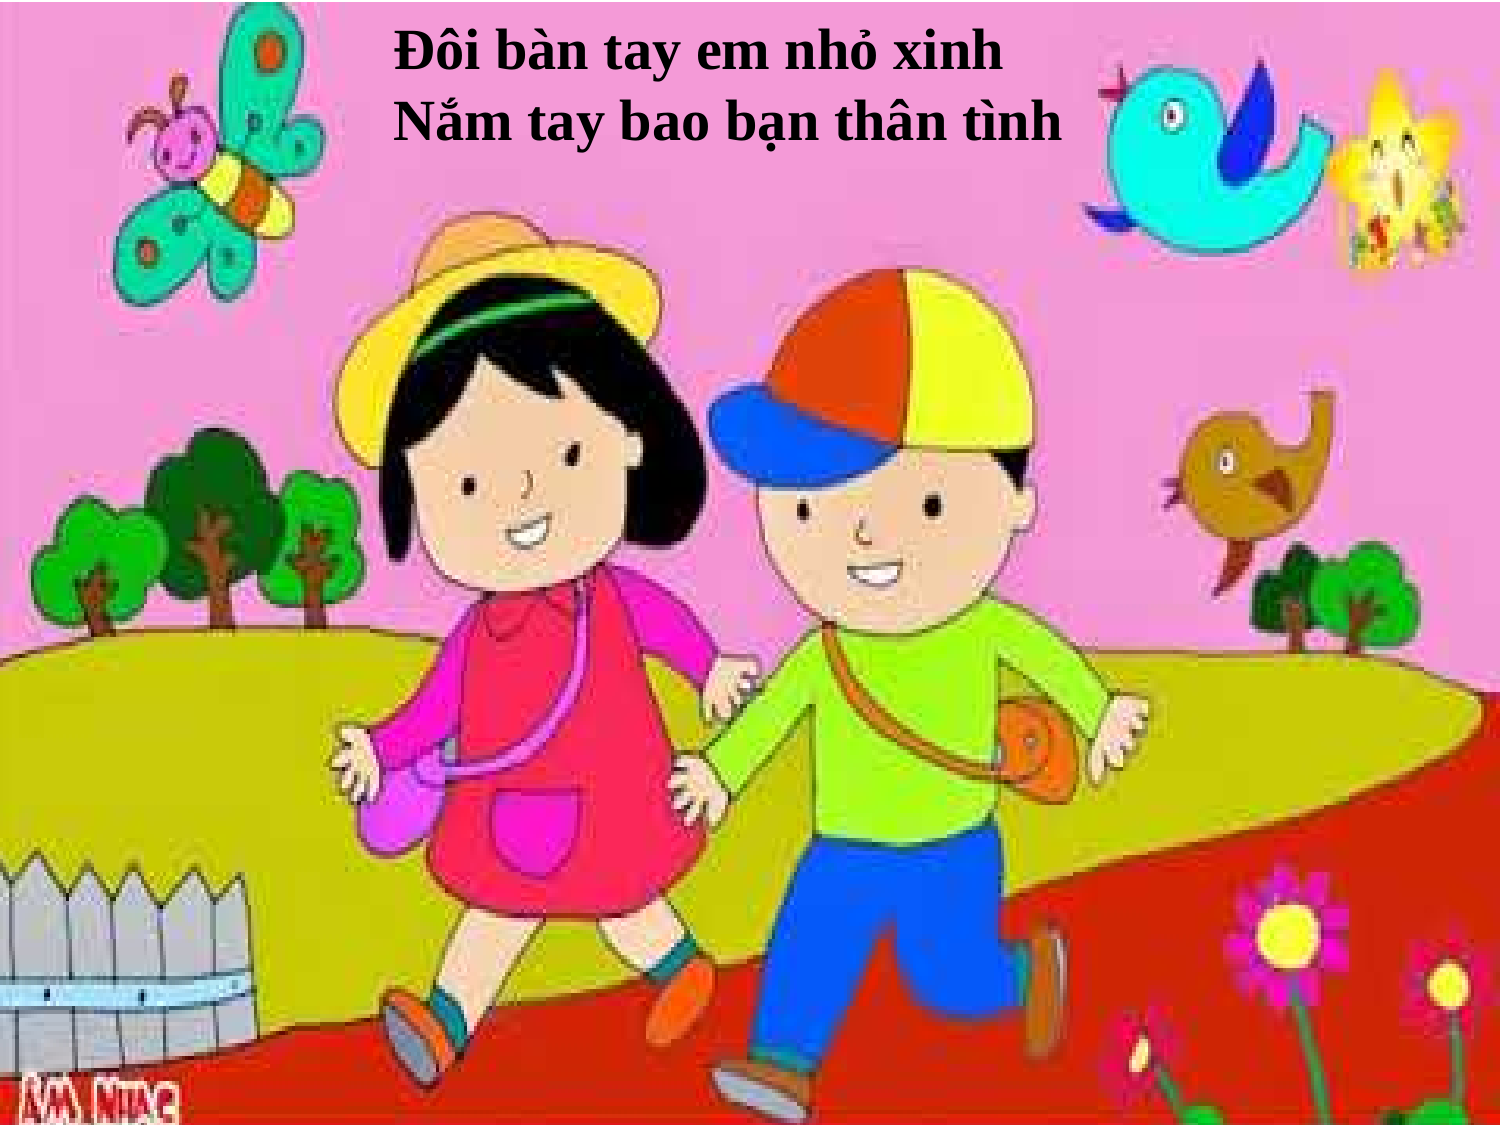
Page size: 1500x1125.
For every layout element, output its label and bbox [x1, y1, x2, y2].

list [0, 2, 1500, 1125]
